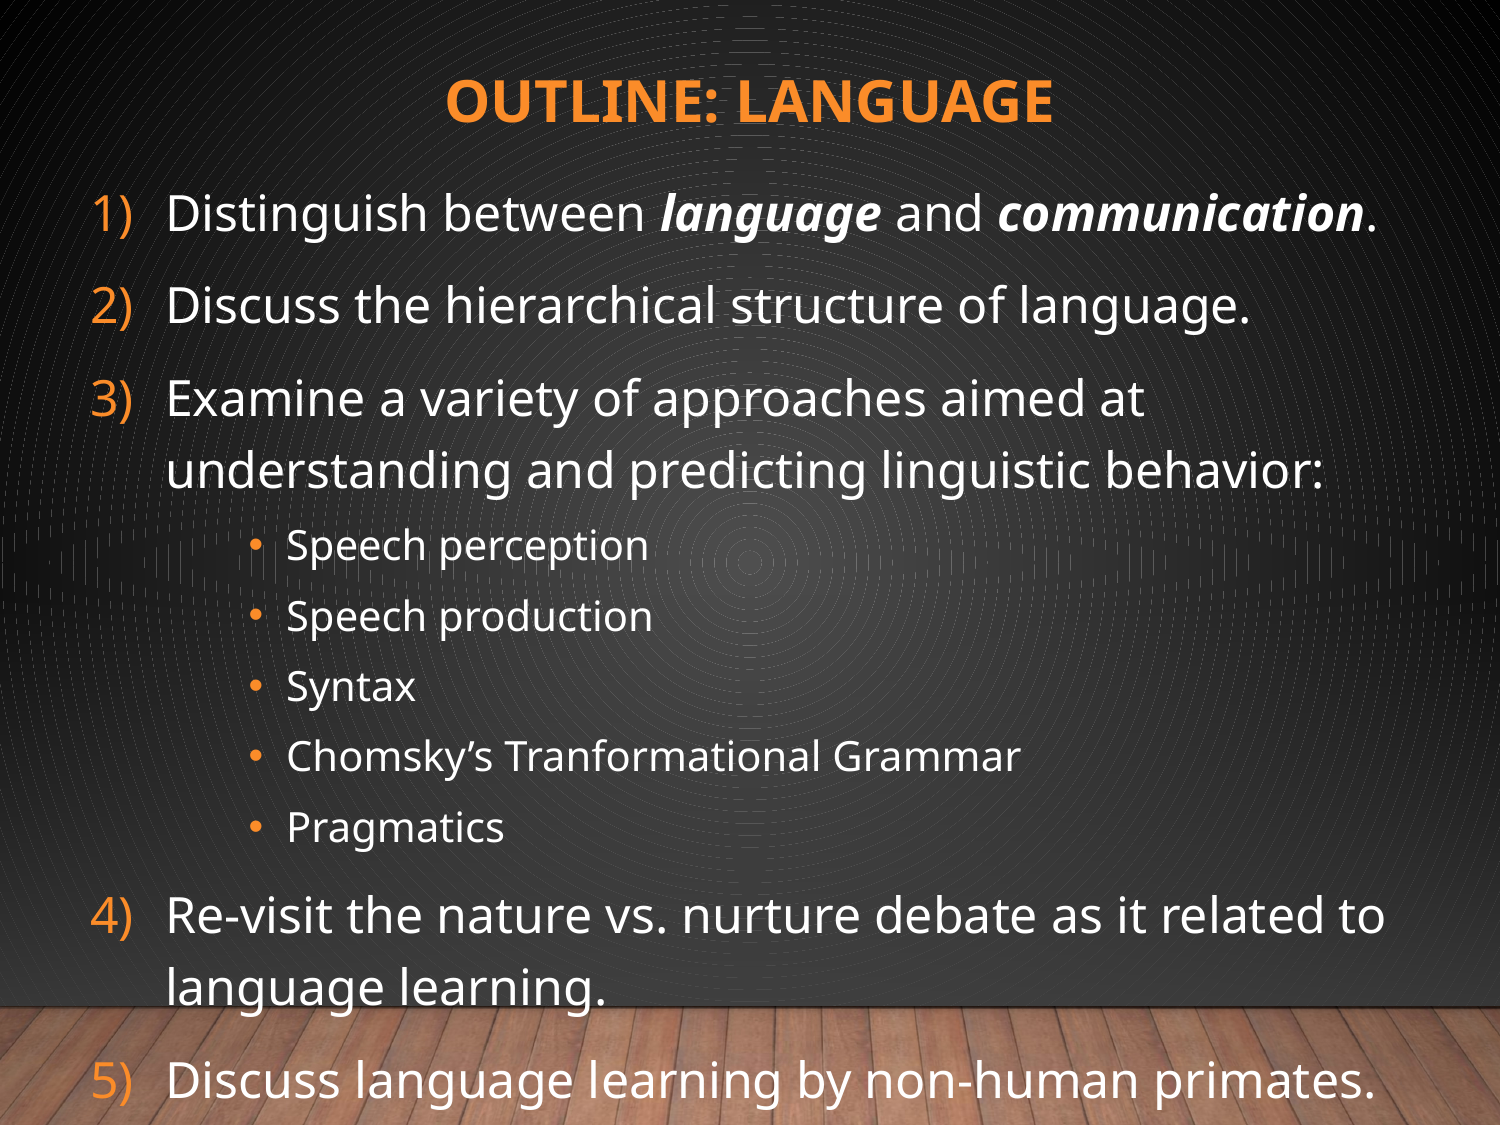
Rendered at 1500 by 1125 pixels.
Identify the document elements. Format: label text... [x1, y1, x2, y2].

picture [0, 1006, 1500, 1125]
list Distinguish between language and communication. Discuss the hierarchical structure of language. Examine a variety of approaches aimed at understanding and predicting linguistic behavior: Speech perception Speech production Syntax Chomsky’s Tranformational Grammar Pragmatics Re-visit the nature vs. nurture debate as it related to language learning. Discuss language learning by non-human primates. [75, 161, 1425, 1092]
title Outline: Language [75, 45, 1425, 161]
